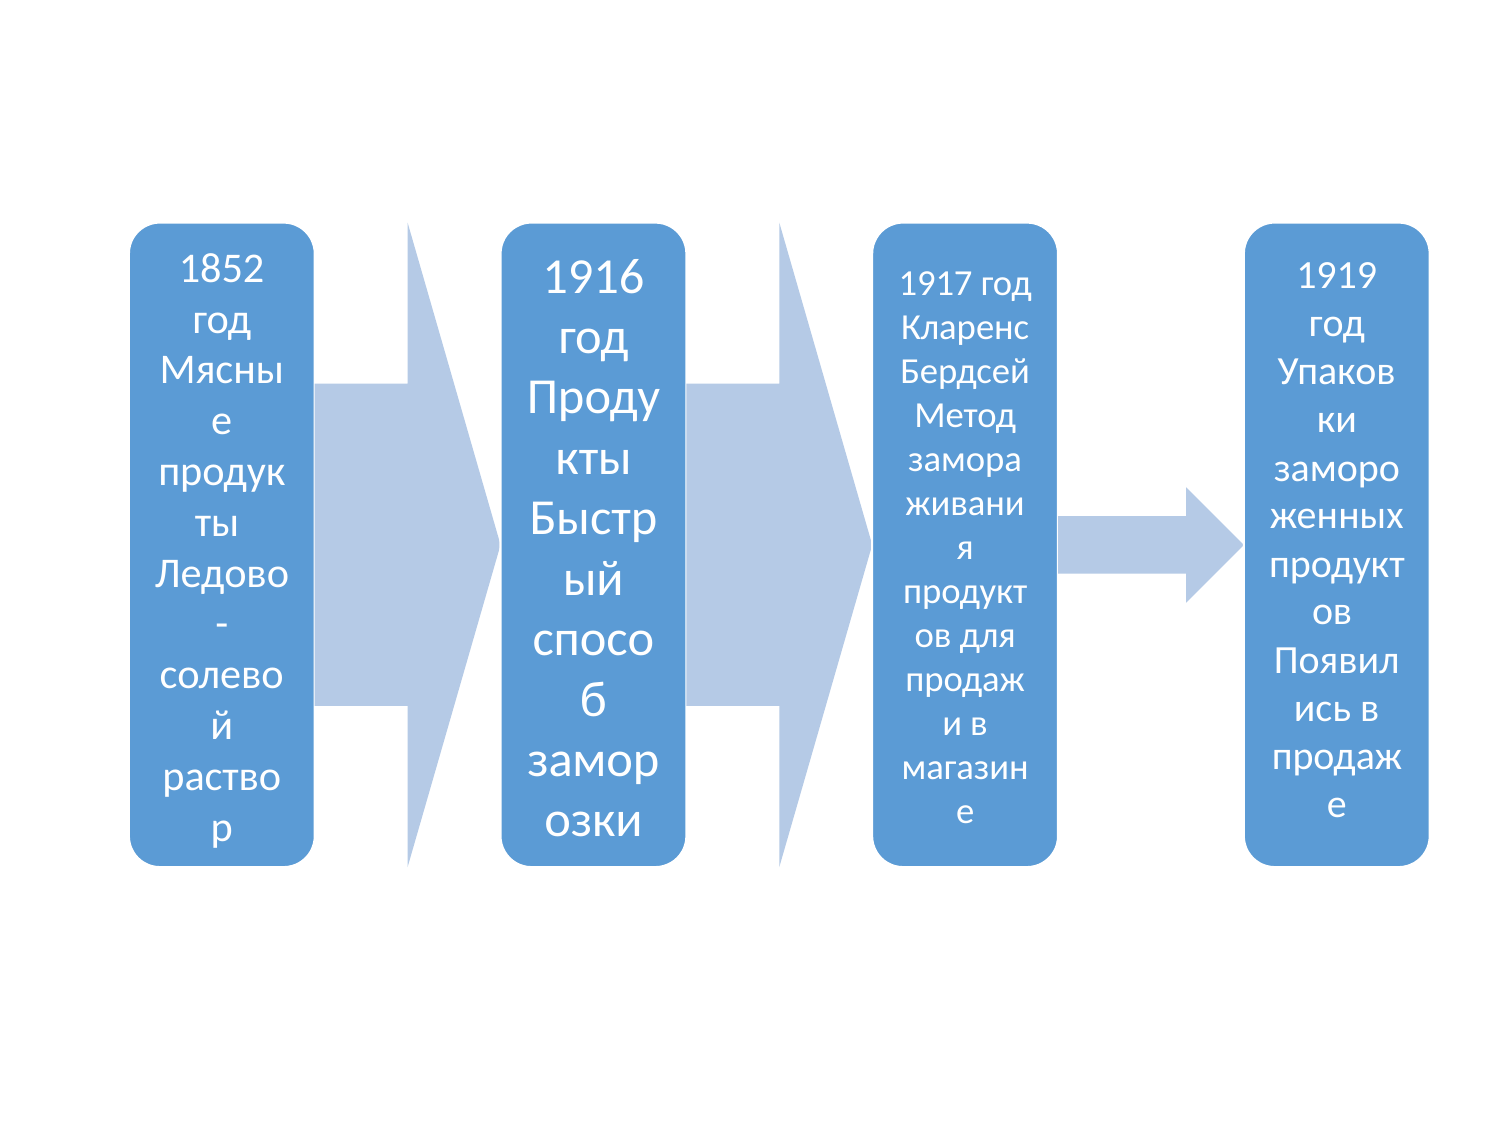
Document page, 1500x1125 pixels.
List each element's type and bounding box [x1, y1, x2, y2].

text_box [128, 222, 1430, 868]
